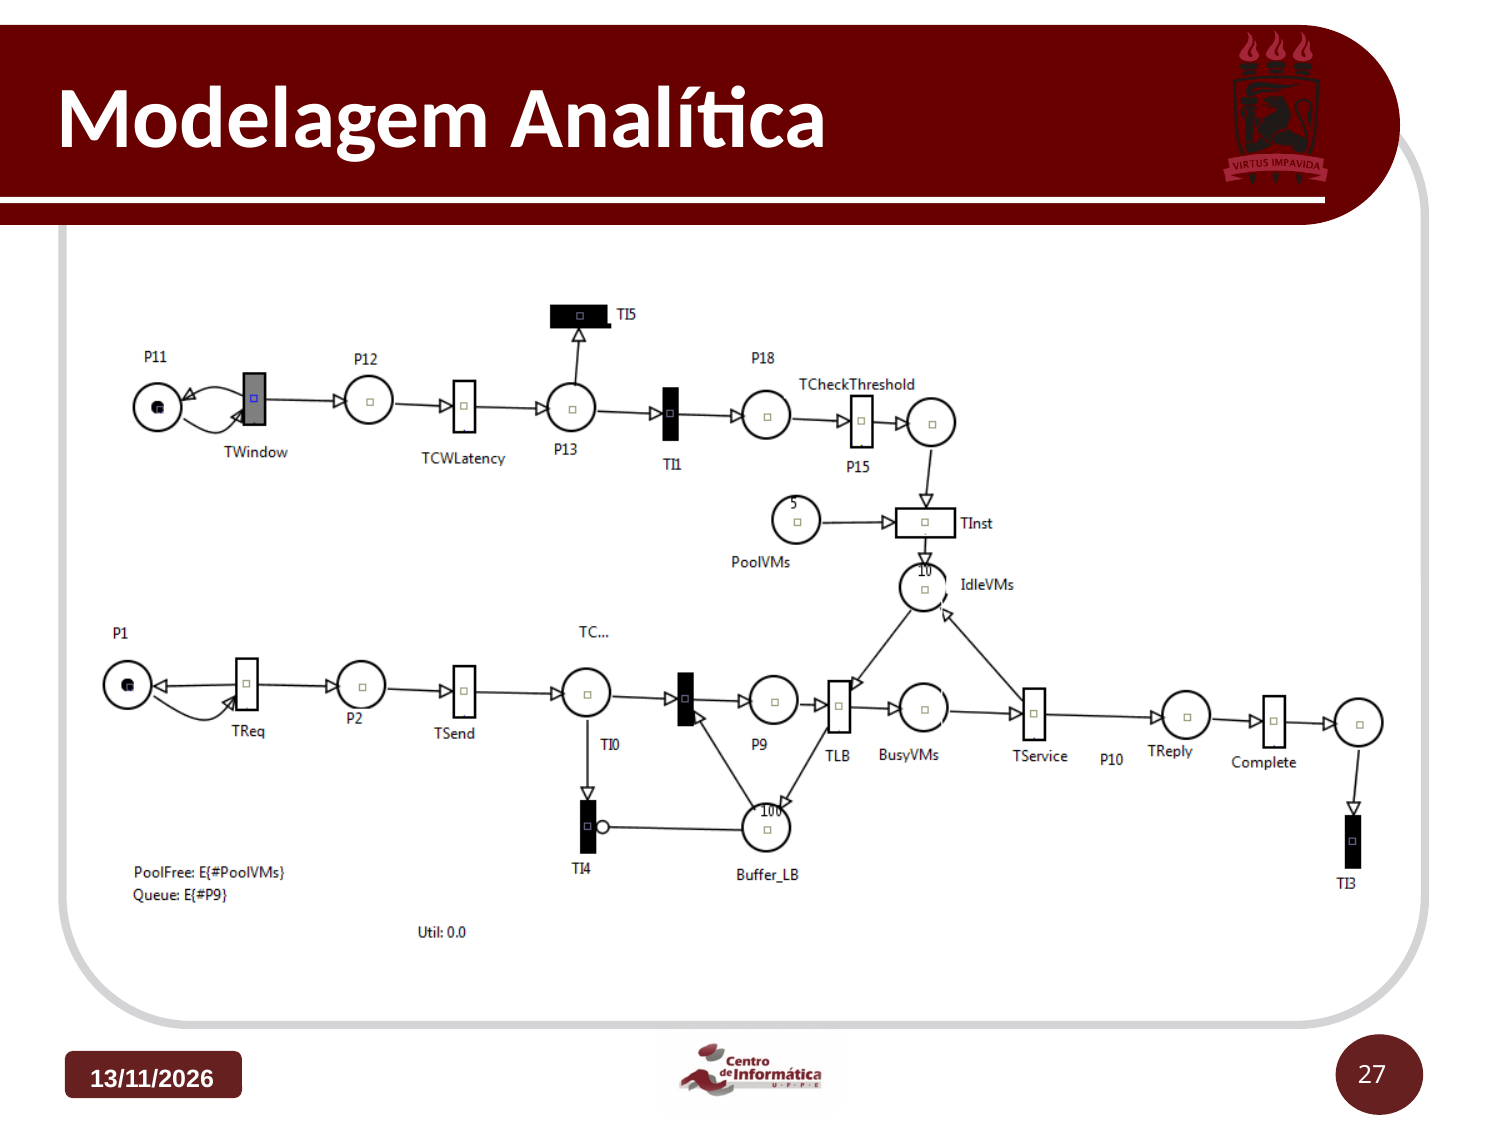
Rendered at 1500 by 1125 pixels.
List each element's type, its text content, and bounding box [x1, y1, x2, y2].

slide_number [75, 1025, 425, 1100]
picture [685, 1052, 815, 1088]
slide_number 27 [1051, 1025, 1402, 1100]
picture [1223, 30, 1328, 37]
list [99, 262, 1401, 988]
title Modelagem Analítica [41, 37, 1347, 188]
